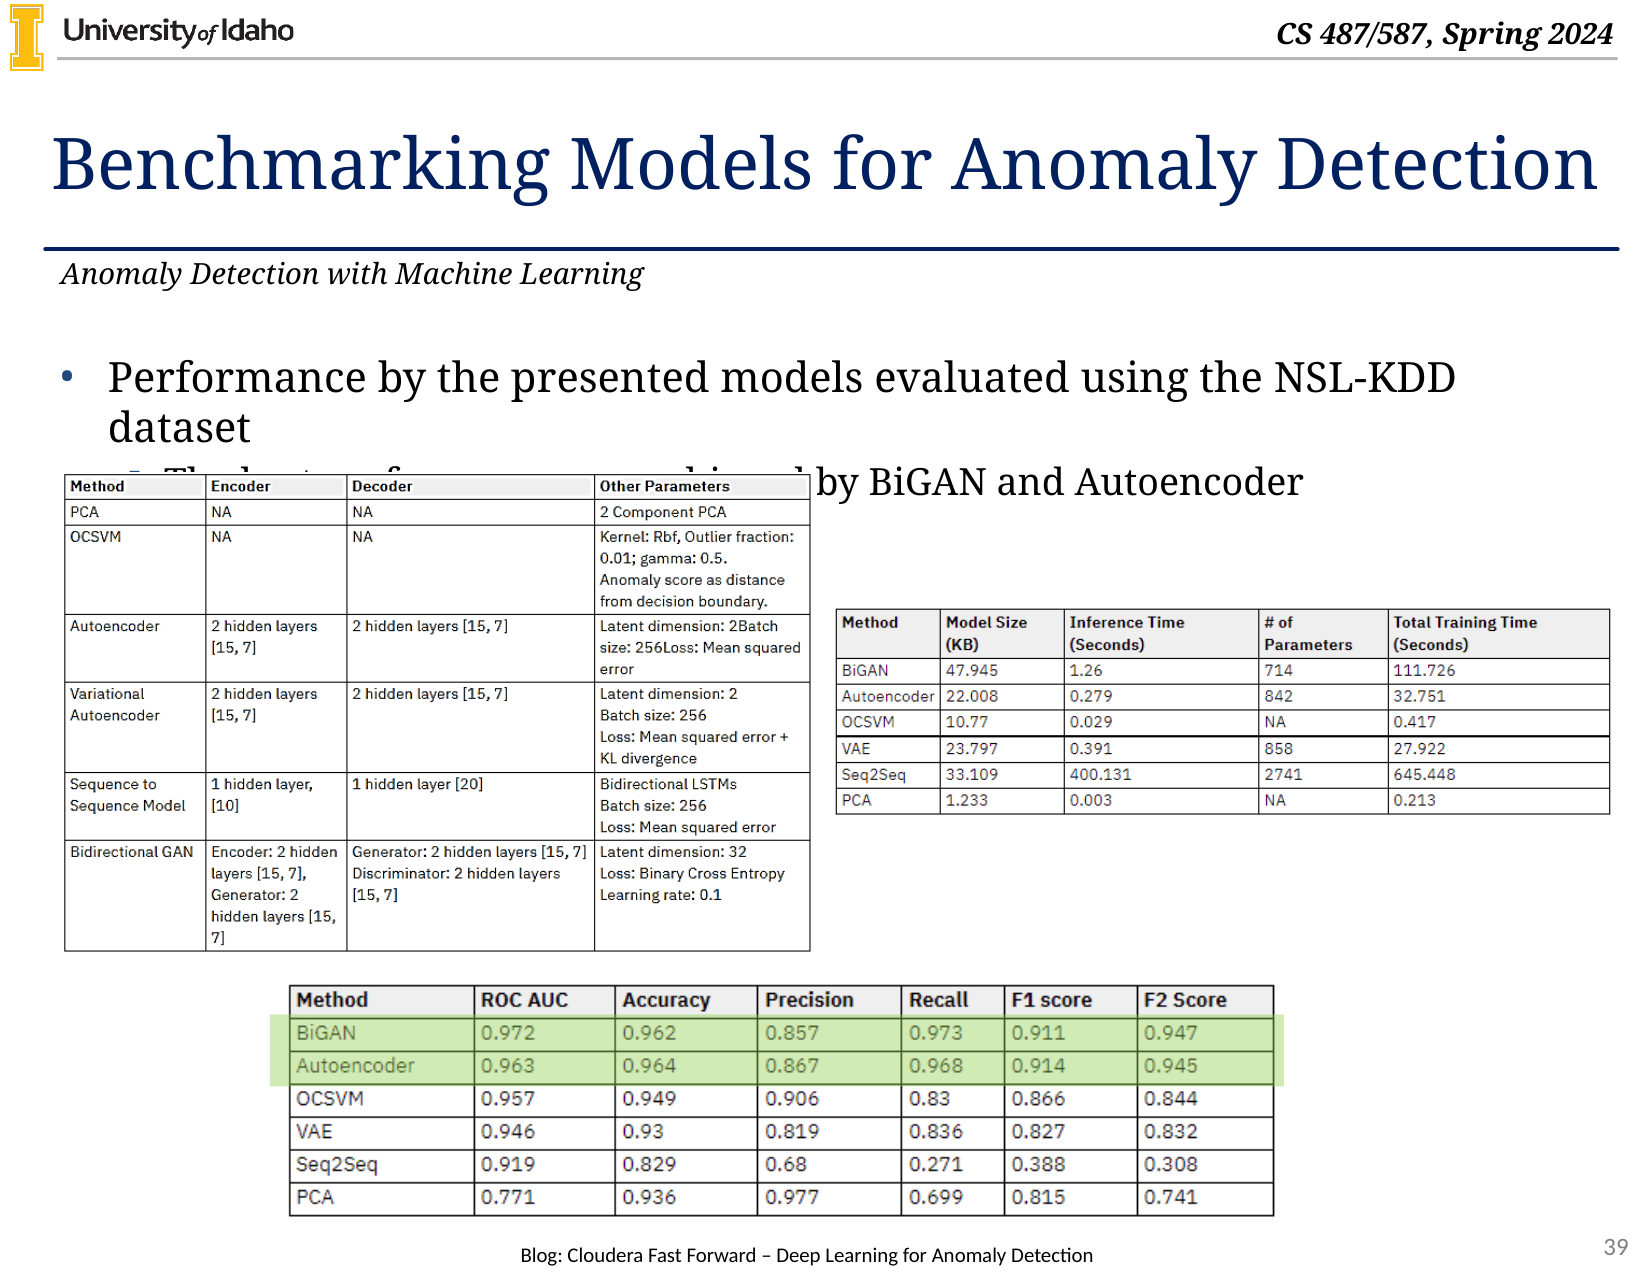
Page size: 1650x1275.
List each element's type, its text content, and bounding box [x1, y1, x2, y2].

picture [269, 968, 1285, 1224]
picture [57, 2, 294, 52]
title Benchmarking Models for Anomaly Detection [0, 75, 1650, 248]
picture [60, 471, 817, 957]
picture [827, 601, 1617, 818]
picture [9, 4, 48, 71]
list Performance by the presented models evaluated using the NSL-KDD dataset The best performance was achieved by BiGAN and Autoencoder [45, 342, 1618, 1224]
list Anomaly Detection with Machine Learning [45, 247, 1062, 306]
text_box Blog: Cloudera Fast Forward – Deep Learning for Anomaly Detection [187, 1234, 1428, 1275]
